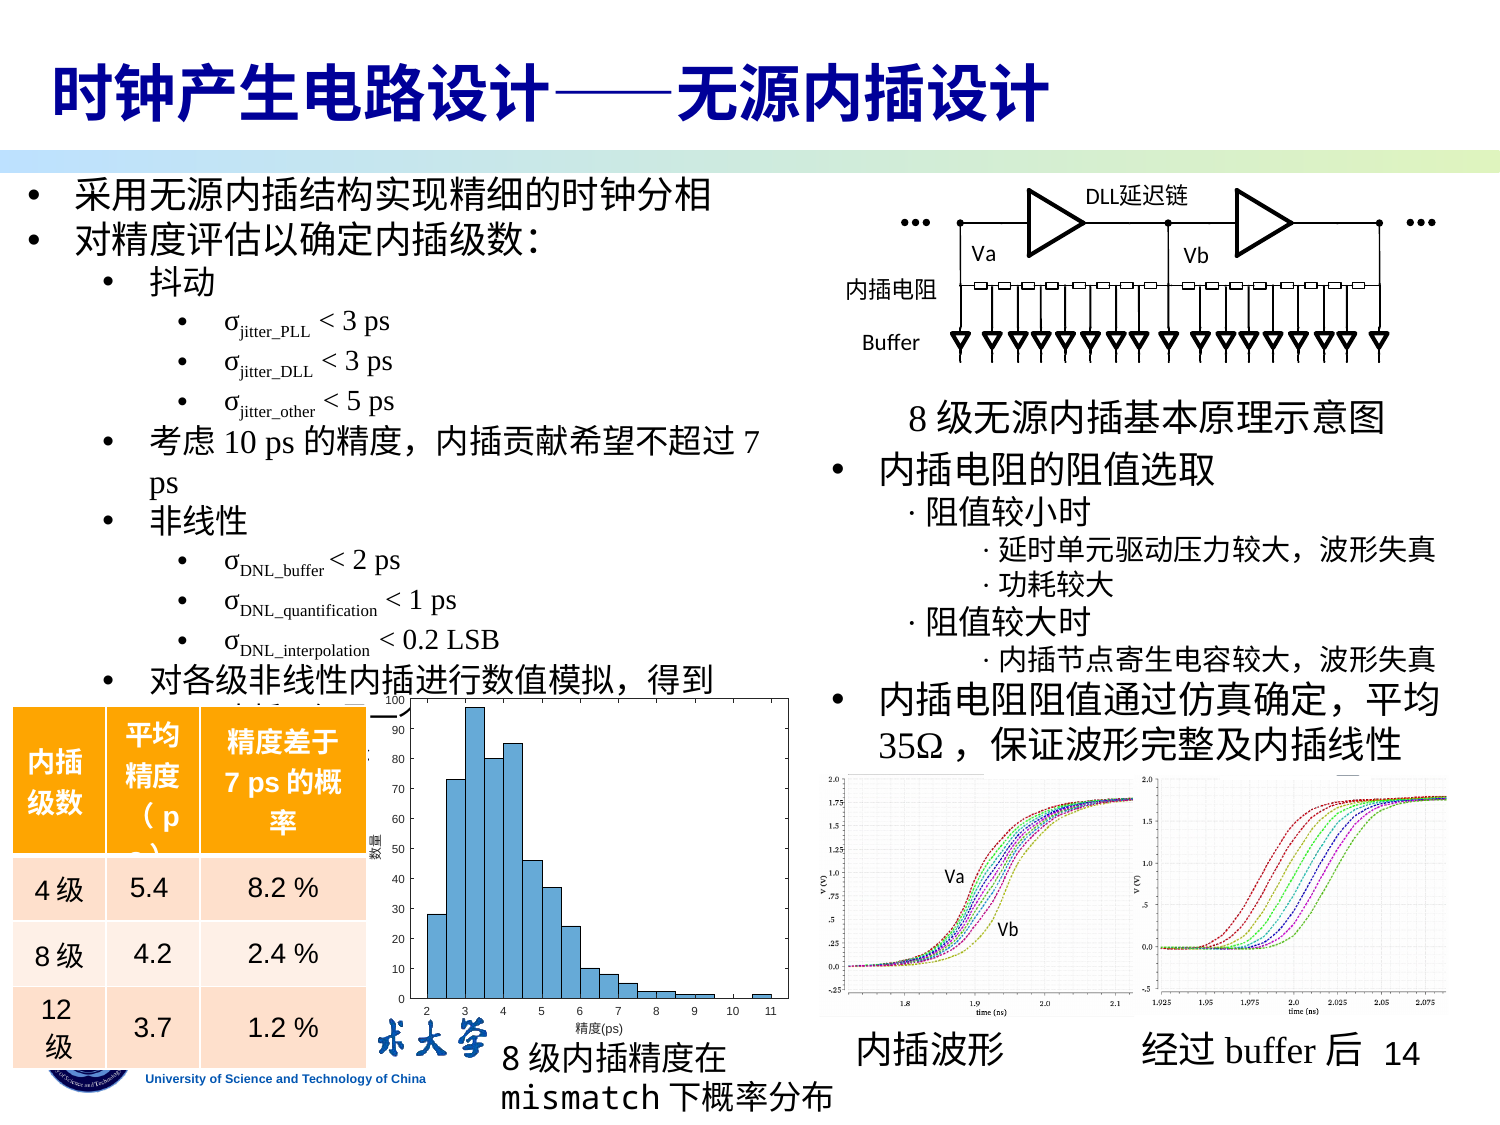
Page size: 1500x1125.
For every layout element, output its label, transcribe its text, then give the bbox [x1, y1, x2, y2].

table_cell 8.2 % [201, 858, 341, 920]
table_header 平均精度 （ps） [107, 707, 199, 853]
text_box 8级内插精度在mismatch下概率分布 [486, 1029, 856, 1124]
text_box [840, 770, 1451, 1019]
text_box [816, 175, 1438, 365]
text_box 内插电阻的阻值选取 ·阻值较小时 ·延时单元驱动压力较大，波形失真 ·功耗较大 ·阻值较大时 ·内插节点寄生电容较大，波形失真 内插电阻阻值通过仿真确定，平均35Ω，保证波形完整及内插线性 [816, 439, 1487, 976]
text_box 采用无源内插结构实现精细的时钟分相 对精度评估以确定内插级数： 抖动 σjitter_PLL < 3 ps σjitter_DLL < 3 ps σjitter_other < 5 ps 考虑10 ps的精度，内插贡献希望不超过7 ps 非线性 σDNL_buffer < 2 ps σDNL_quantification < 1 ps σDNL_interpolation < 0.2 LSB 对各级非线性内插进行数值模拟，得到 内插8级是一个对精度、良率，复杂度较优的折中选择 [12, 164, 802, 701]
table_cell 8级 [13, 922, 105, 986]
table_header 内插级数 [13, 707, 105, 853]
picture [346, 670, 835, 1058]
table_cell 1.2 % [201, 987, 366, 1068]
text_box 内插波形 经过buffer后 [840, 1027, 1395, 1078]
table_cell 2.4 % [201, 922, 341, 986]
table_header 精度差于 7 ps的概率 [201, 707, 341, 853]
picture [42, 1070, 134, 1093]
table_cell 4级 [13, 858, 105, 920]
table_cell 4.2 [107, 922, 199, 986]
table_cell 12级 [13, 987, 105, 1068]
table_cell 3.7 [107, 987, 199, 1068]
table_cell 5.4 [107, 858, 199, 920]
title 时钟产生电路设计——无源内插设计 [50, 54, 1450, 165]
text_box 8级无源内插基本原理示意图 [886, 373, 1408, 447]
